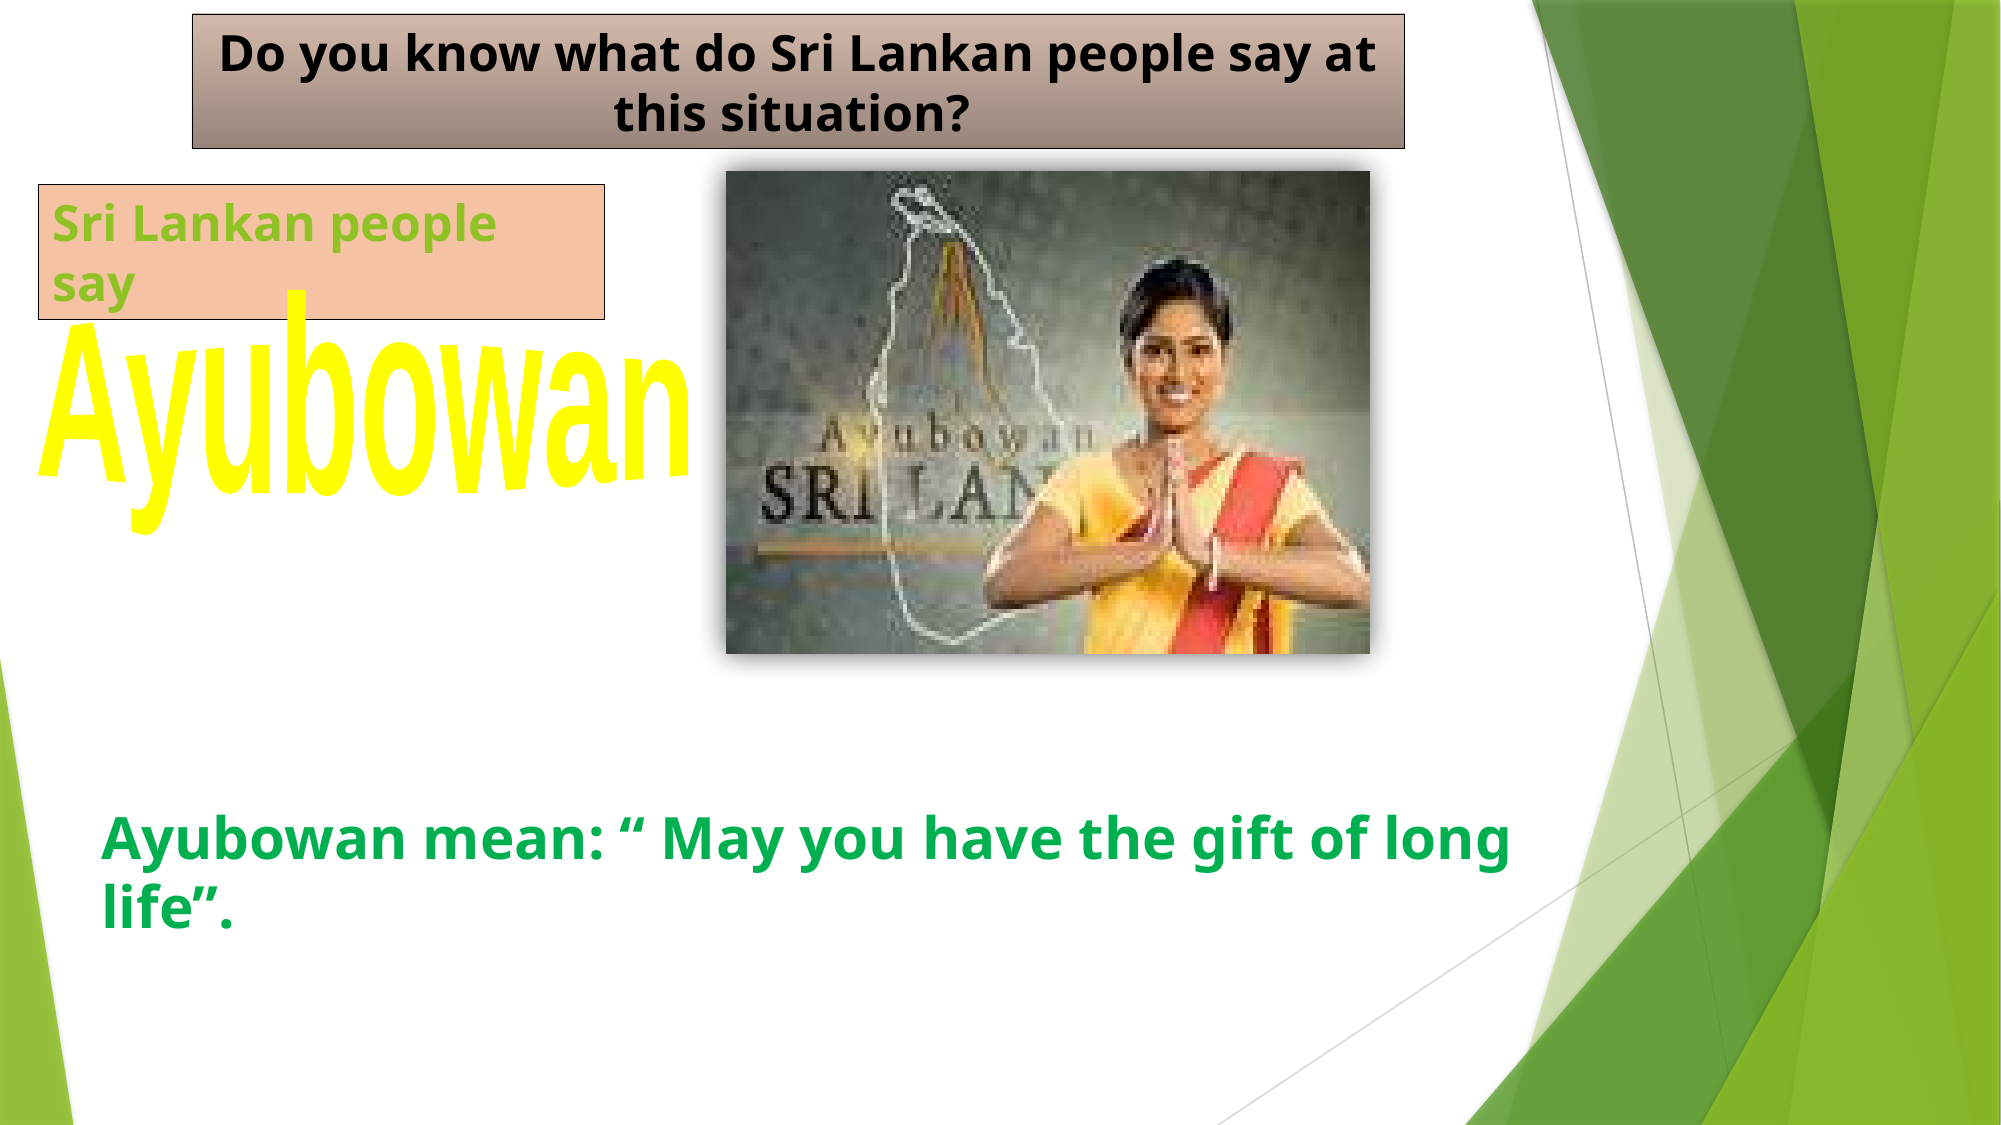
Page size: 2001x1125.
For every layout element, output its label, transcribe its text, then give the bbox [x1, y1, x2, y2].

text_box Ayubowan mean: “ May you have the gift of long life”. [86, 793, 1575, 949]
text_box Sri Lankan people say [37, 184, 605, 320]
text_box Do you know what do Sri Lankan people say at this situation? [191, 13, 1405, 149]
picture [725, 171, 1371, 655]
